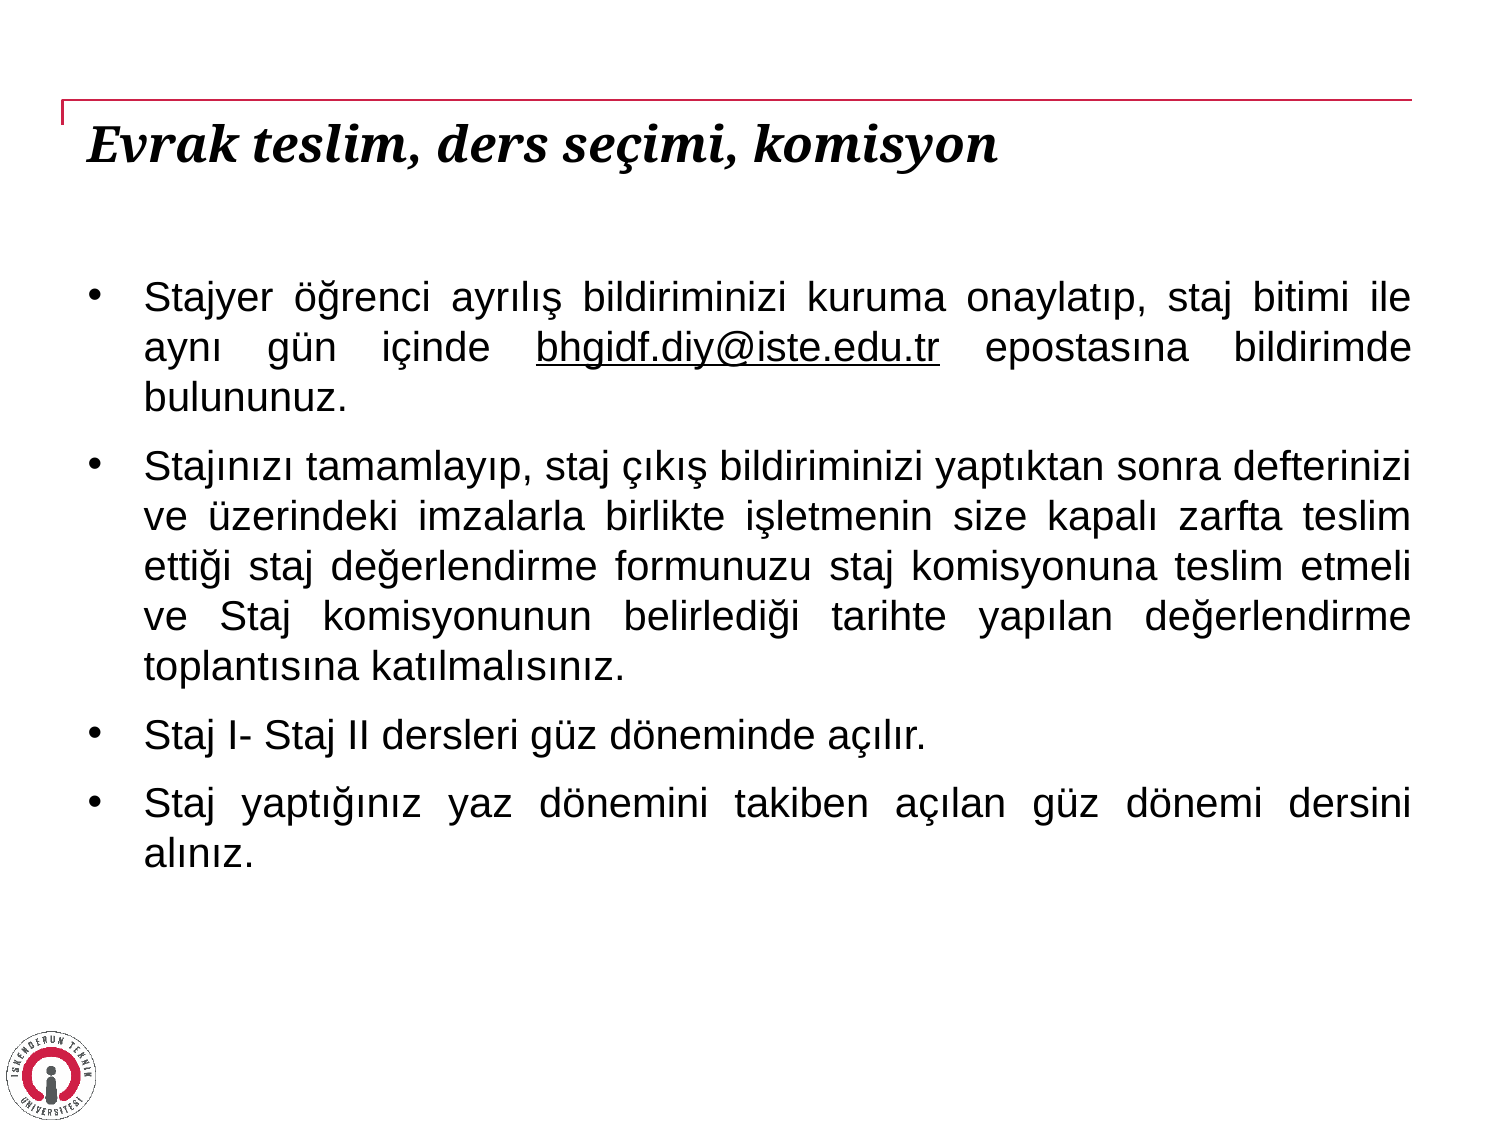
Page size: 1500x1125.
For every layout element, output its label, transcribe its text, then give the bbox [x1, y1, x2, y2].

list Stajyer öğrenci ayrılış bildiriminizi kuruma onaylatıp, staj bitimi ile aynı gün içinde bhgidf.diy@iste.edu.tr epostasına bildirimde bulununuz. Stajınızı tamamlayıp, staj çıkış bildiriminizi yaptıktan sonra defterinizi ve üzerindeki imzalarla birlikte işletmenin size kapalı zarfta teslim ettiği staj değerlendirme formunuzu staj komisyonuna teslim etmeli ve Staj komisyonunun belirlediği tarihte yapılan değerlendirme toplantısına katılmalısınız. Staj I- Staj II dersleri güz döneminde açılır. Staj yaptığınız yaz dönemini takiben açılan güz dönemi dersini alınız. [87, 269, 1413, 995]
title Evrak teslim, ders seçimi, komisyon [87, 112, 1413, 263]
picture [6, 1031, 96, 1120]
